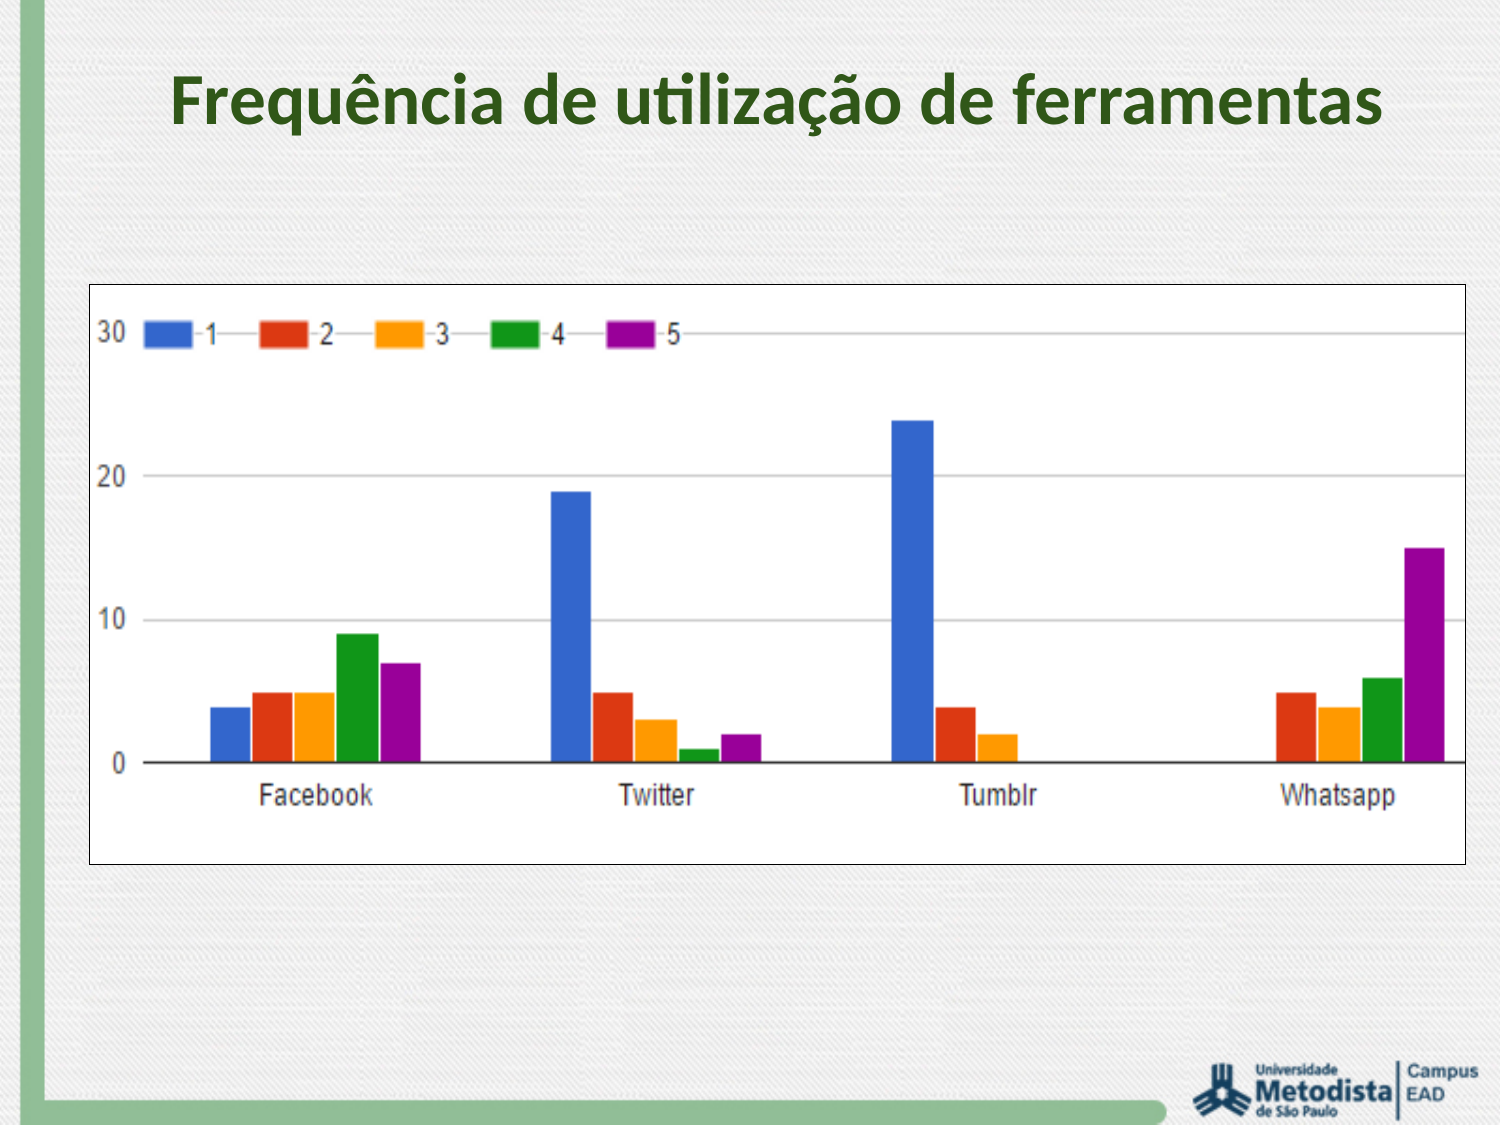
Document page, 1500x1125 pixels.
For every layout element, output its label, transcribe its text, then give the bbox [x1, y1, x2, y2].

text_box Frequência de utilização de ferramentas [130, 35, 1425, 148]
picture [0, 0, 1500, 1125]
